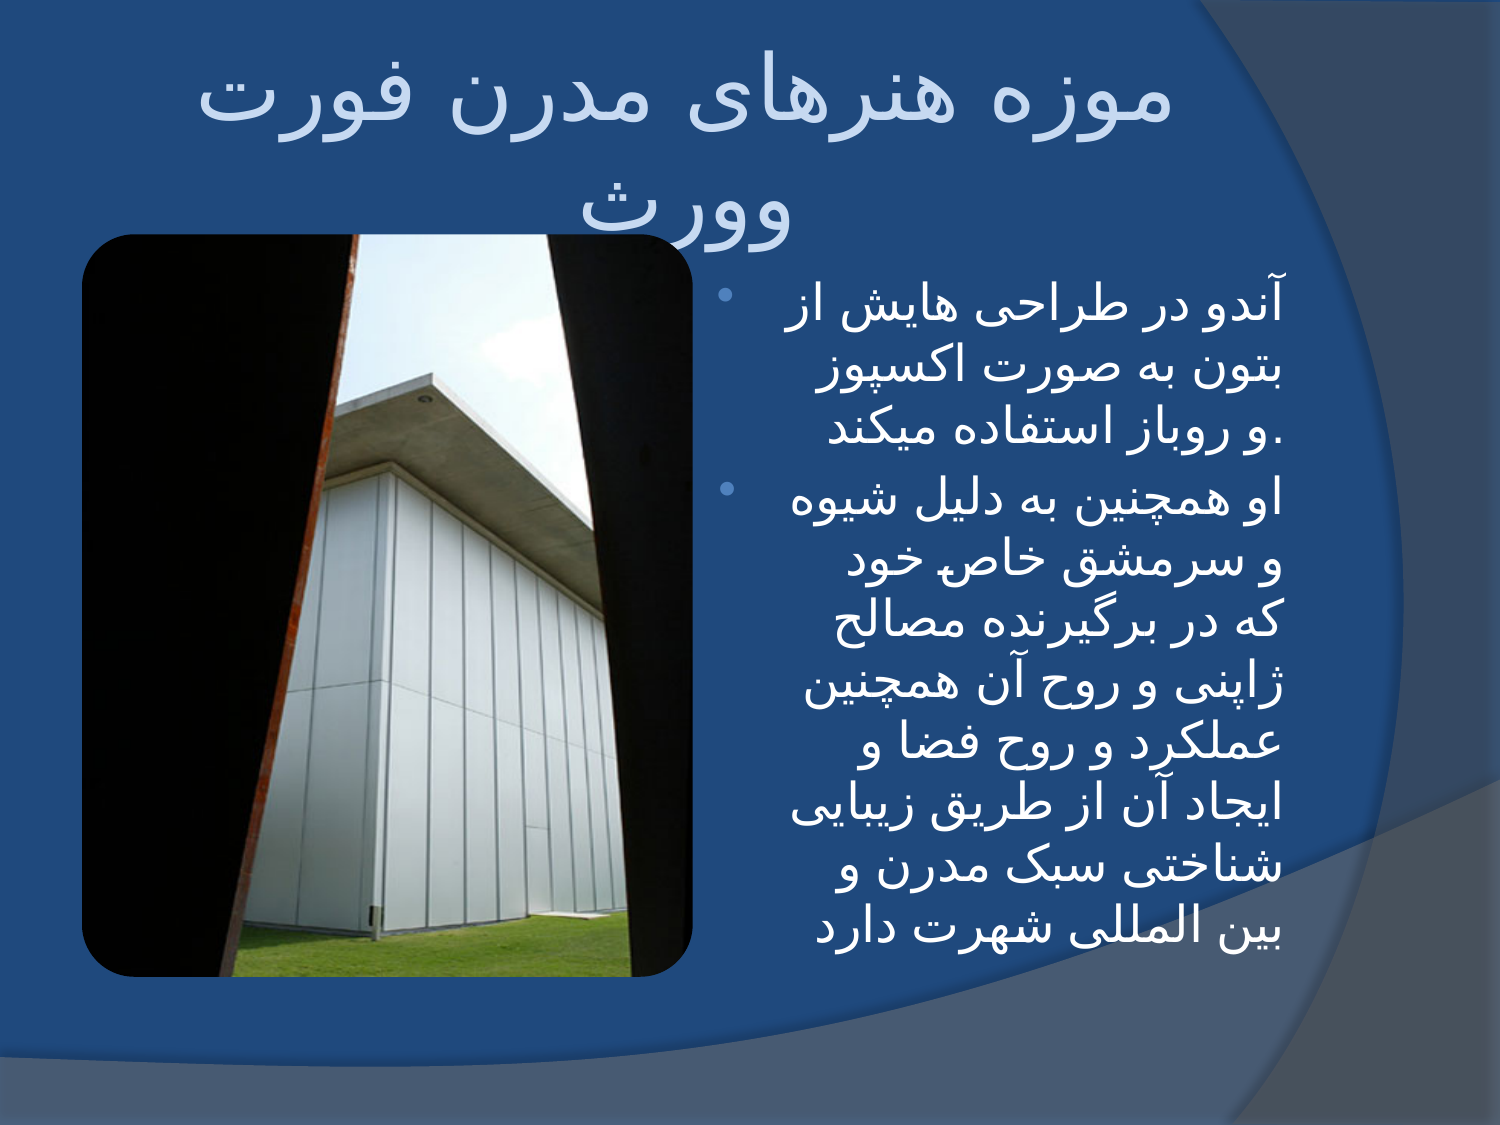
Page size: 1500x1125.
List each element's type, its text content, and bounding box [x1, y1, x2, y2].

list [81, 234, 693, 977]
title موزه هنرهای مدرن فورت وورث [75, 45, 1300, 233]
list آندو در طراحی هایش از بتون به صورت اکسپوز و روباز استفاده میکند. او همچنین به دلیل شیوه و سرمشق خاص خود که در برگیرنده مصالح ژاپنی و روح آن همچنین عملکرد و روح فضا و ایجاد آن از طریق زیبایی شناختی سبک مدرن و بین المللی شهرت دارد [699, 262, 1300, 1005]
